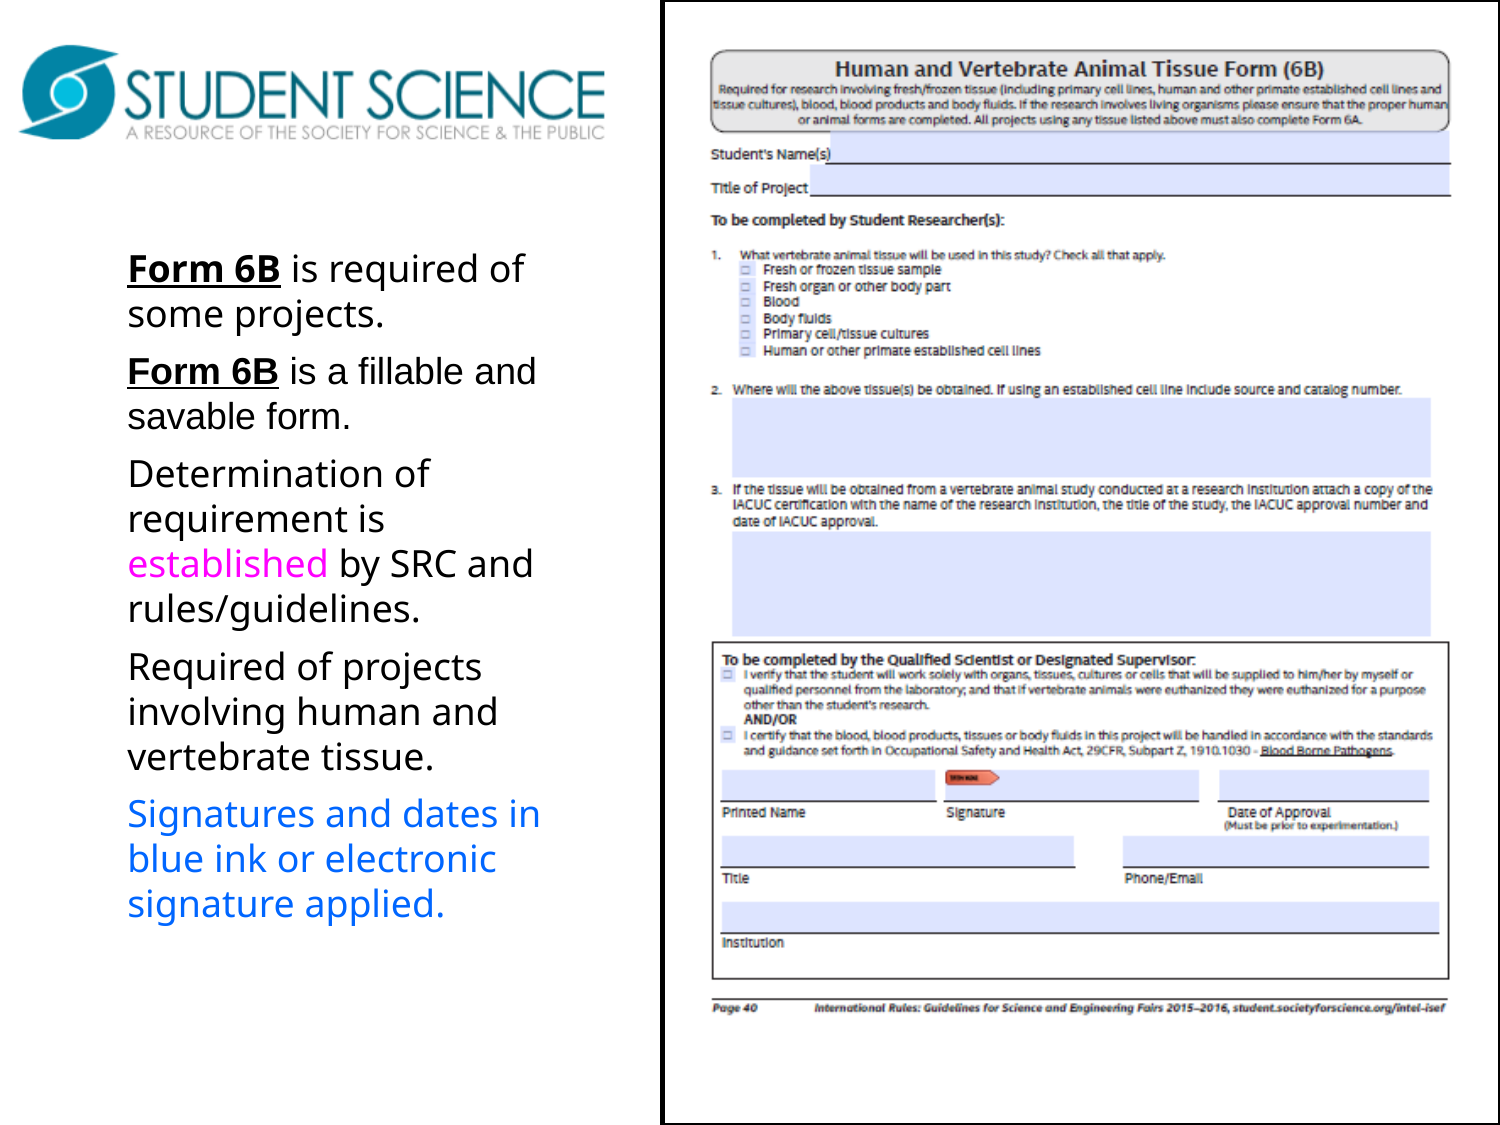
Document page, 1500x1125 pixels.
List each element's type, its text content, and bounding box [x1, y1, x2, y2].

picture [4, 37, 618, 149]
text_box Form 6B is required of some projects. Form 6B is a fillable and savable form. Determination of requirement is established by SRC and rules/guidelines. Required of projects involving human and vertebrate tissue. Signatures and dates in blue ink or electronic signature applied. [112, 237, 563, 933]
picture [697, 37, 1466, 1024]
text_box [660, 0, 1500, 1125]
